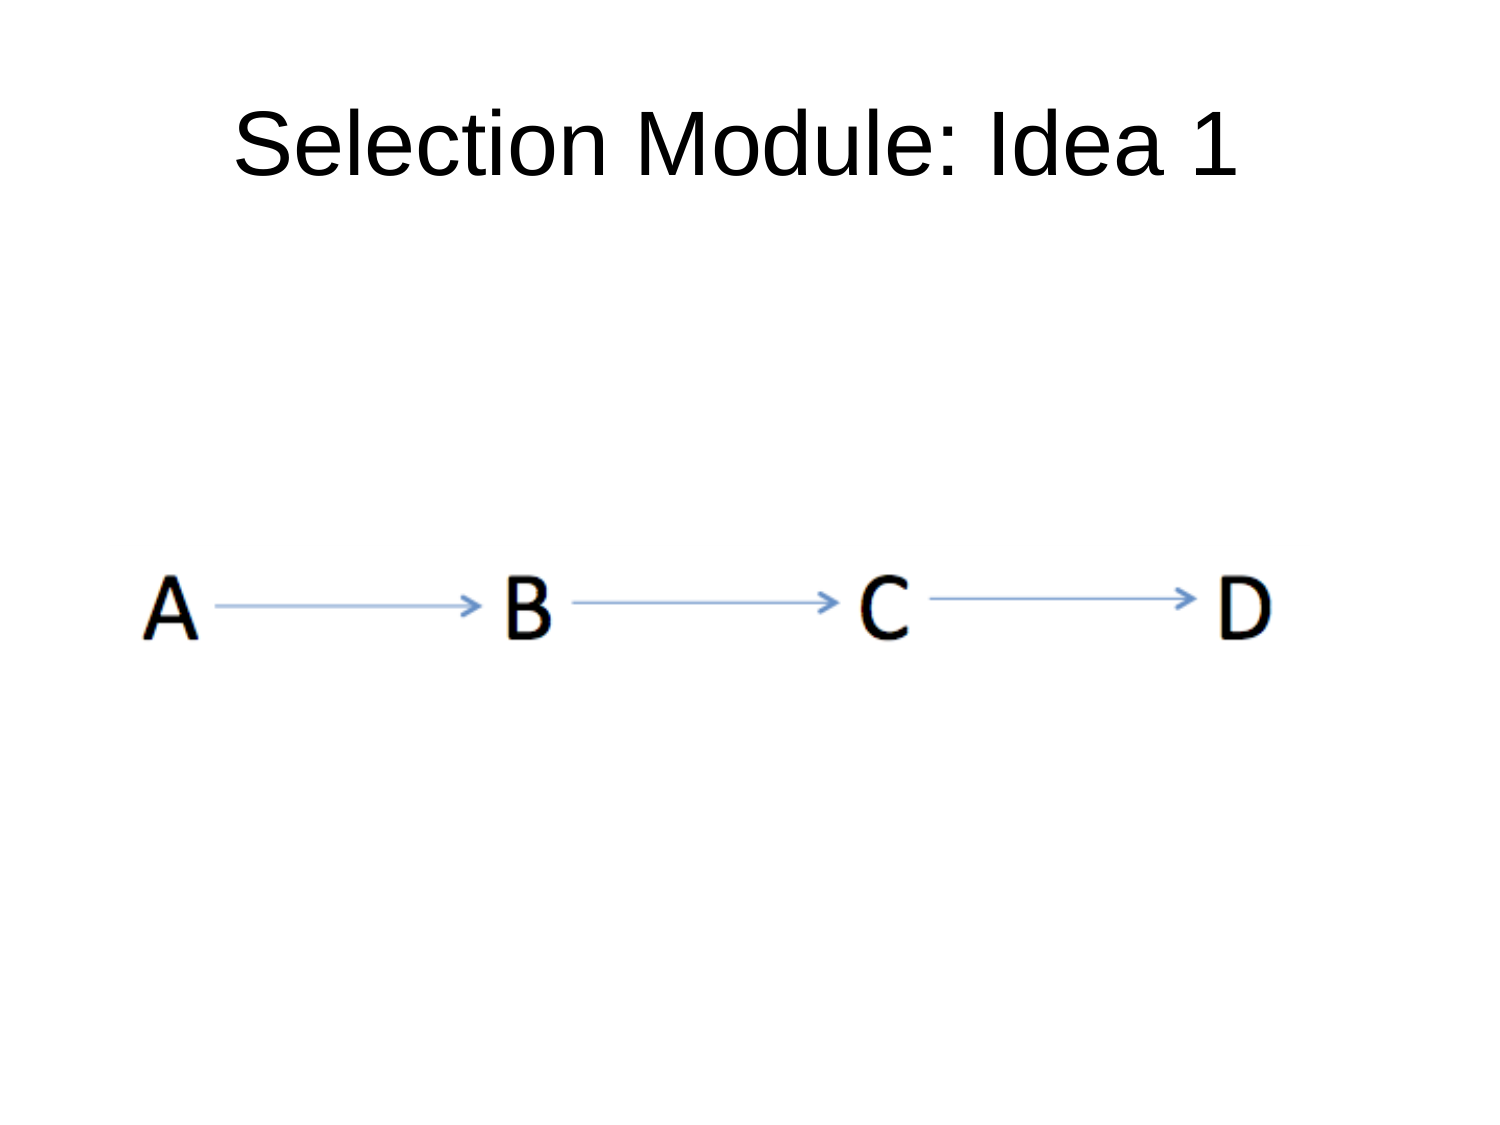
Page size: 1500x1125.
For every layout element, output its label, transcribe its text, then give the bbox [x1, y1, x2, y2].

title Selection Module: Idea 1 [75, 45, 1425, 233]
picture [109, 544, 1310, 681]
